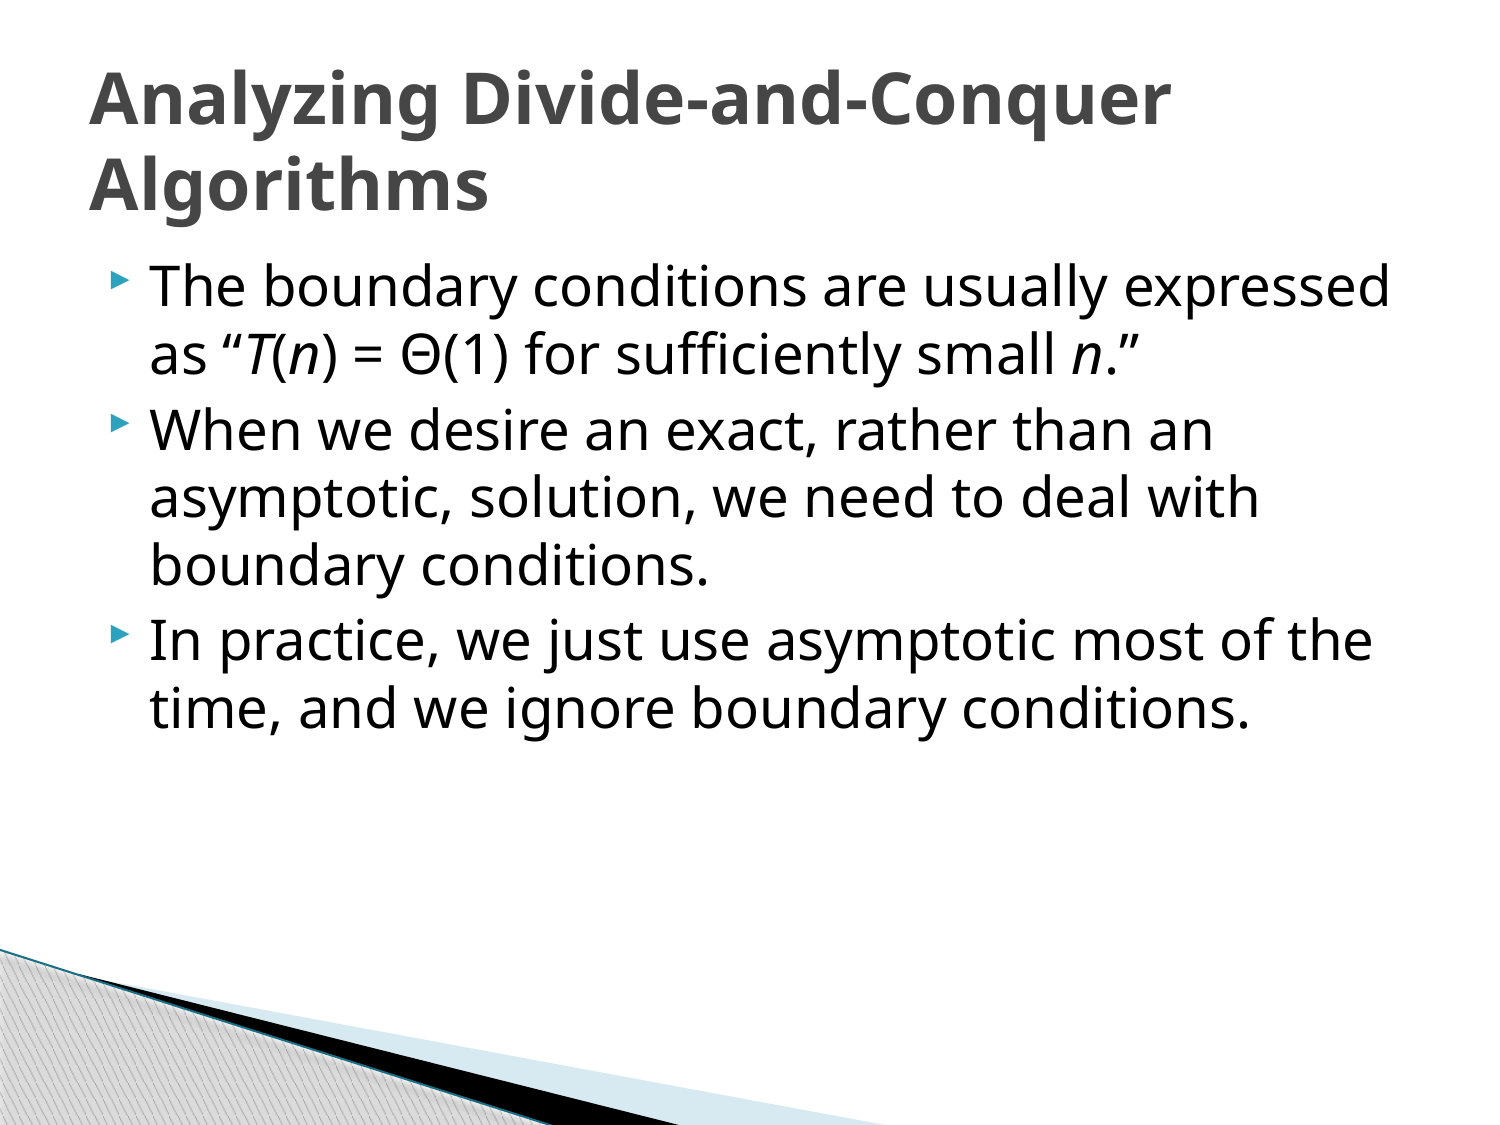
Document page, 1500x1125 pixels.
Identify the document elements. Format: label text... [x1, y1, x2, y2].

title Analyzing Divide-and-Conquer Algorithms [75, 45, 1425, 233]
list The boundary conditions are usually expressed as “T(n) = Θ(1) for sufficiently small n.” When we desire an exact, rather than an asymptotic, solution, we need to deal with boundary conditions. In practice, we just use asymptotic most of the time, and we ignore boundary conditions. [75, 243, 1425, 986]
